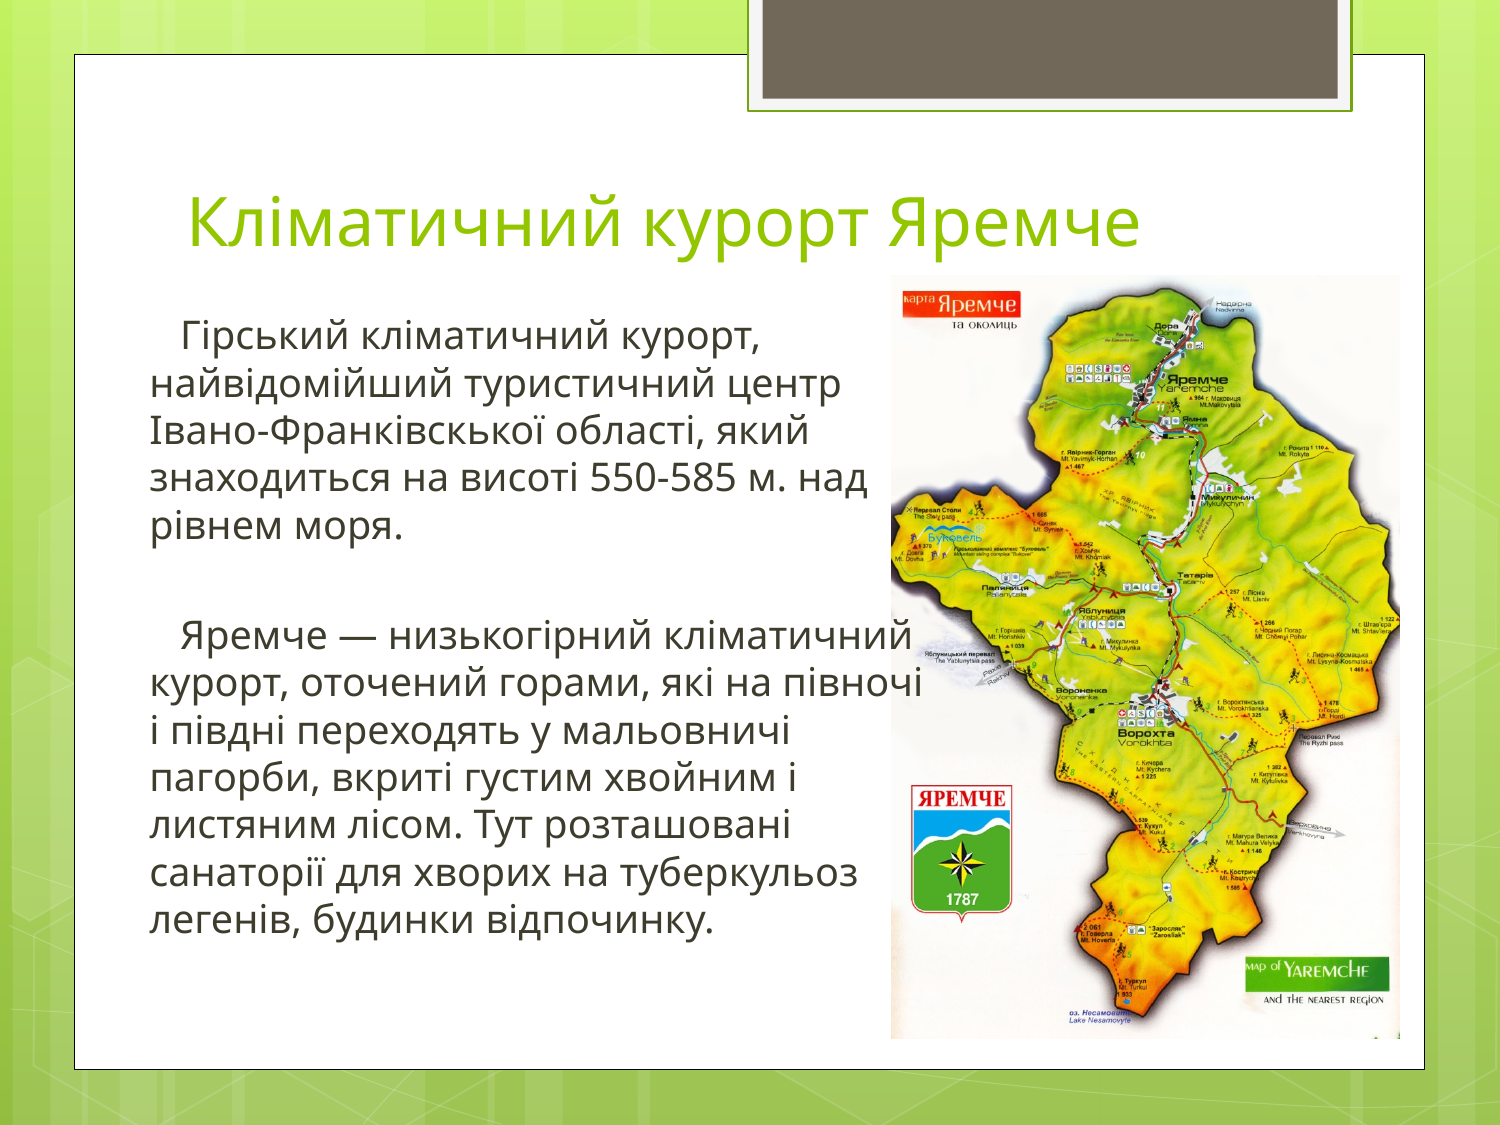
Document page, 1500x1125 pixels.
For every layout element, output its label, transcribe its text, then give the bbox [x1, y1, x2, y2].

list Гірський кліматичний курорт, найвідомійший туристичний центр Івано-Франківскької області, який знаходиться на висоті 550-585 м. над рівнем моря. Яремче — низькогірний кліматичний курорт, оточений горами, які на півночі і півдні переходять у мальовничі пагорби, вкриті густим хвойним і листяним лісом. Тут розташовані санаторії для хворих на туберкульоз легенів, будинки відпочинку. [123, 302, 885, 988]
title Кліматичний курорт Яремче [171, 168, 1324, 268]
picture [891, 275, 1400, 1039]
